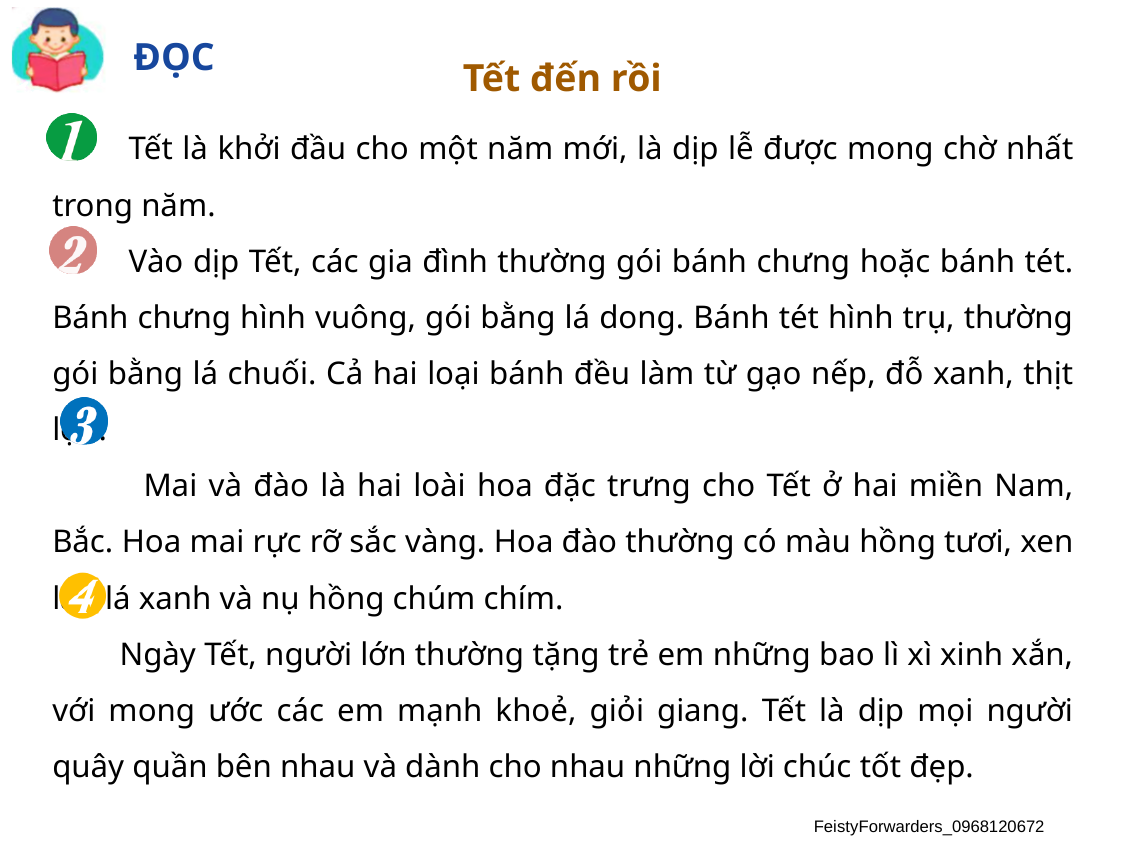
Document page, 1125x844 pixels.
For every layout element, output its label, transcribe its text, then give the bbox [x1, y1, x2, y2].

text_box Tết là khởi đầu cho một năm mới, là dịp lễ được mong chờ nhất trong năm. Vào dịp Tết, các gia đình thường gói bánh chưng hoặc bánh tét. Bánh chưng hình vuông, gói bằng lá dong. Bánh tét hình trụ, thường gói bằng lá chuối. Cả hai loại bánh đều làm từ gạo nếp, đỗ xanh, thịt lợn. Mai và đào là hai loài hoa đặc trưng cho Tết ở hai miền Nam, Bắc. Hoa mai rực rỡ sắc vàng. Hoa đào thường có màu hồng tươi, xen lẫn lá xanh và nụ hồng chúm chím. Ngày Tết, người lớn thường tặng trẻ em những bao lì xì xinh xắn, với mong ước các em mạnh khoẻ, giỏi giang. Tết là dịp mọi người quây quần bên nhau và dành cho nhau những lời chúc tốt đẹp. [30, 102, 1090, 844]
text_box Tết đến rồi [392, 24, 733, 102]
picture [49, 225, 97, 274]
picture [55, 567, 112, 631]
picture [59, 396, 108, 445]
picture [46, 113, 97, 162]
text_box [11, 2, 242, 94]
